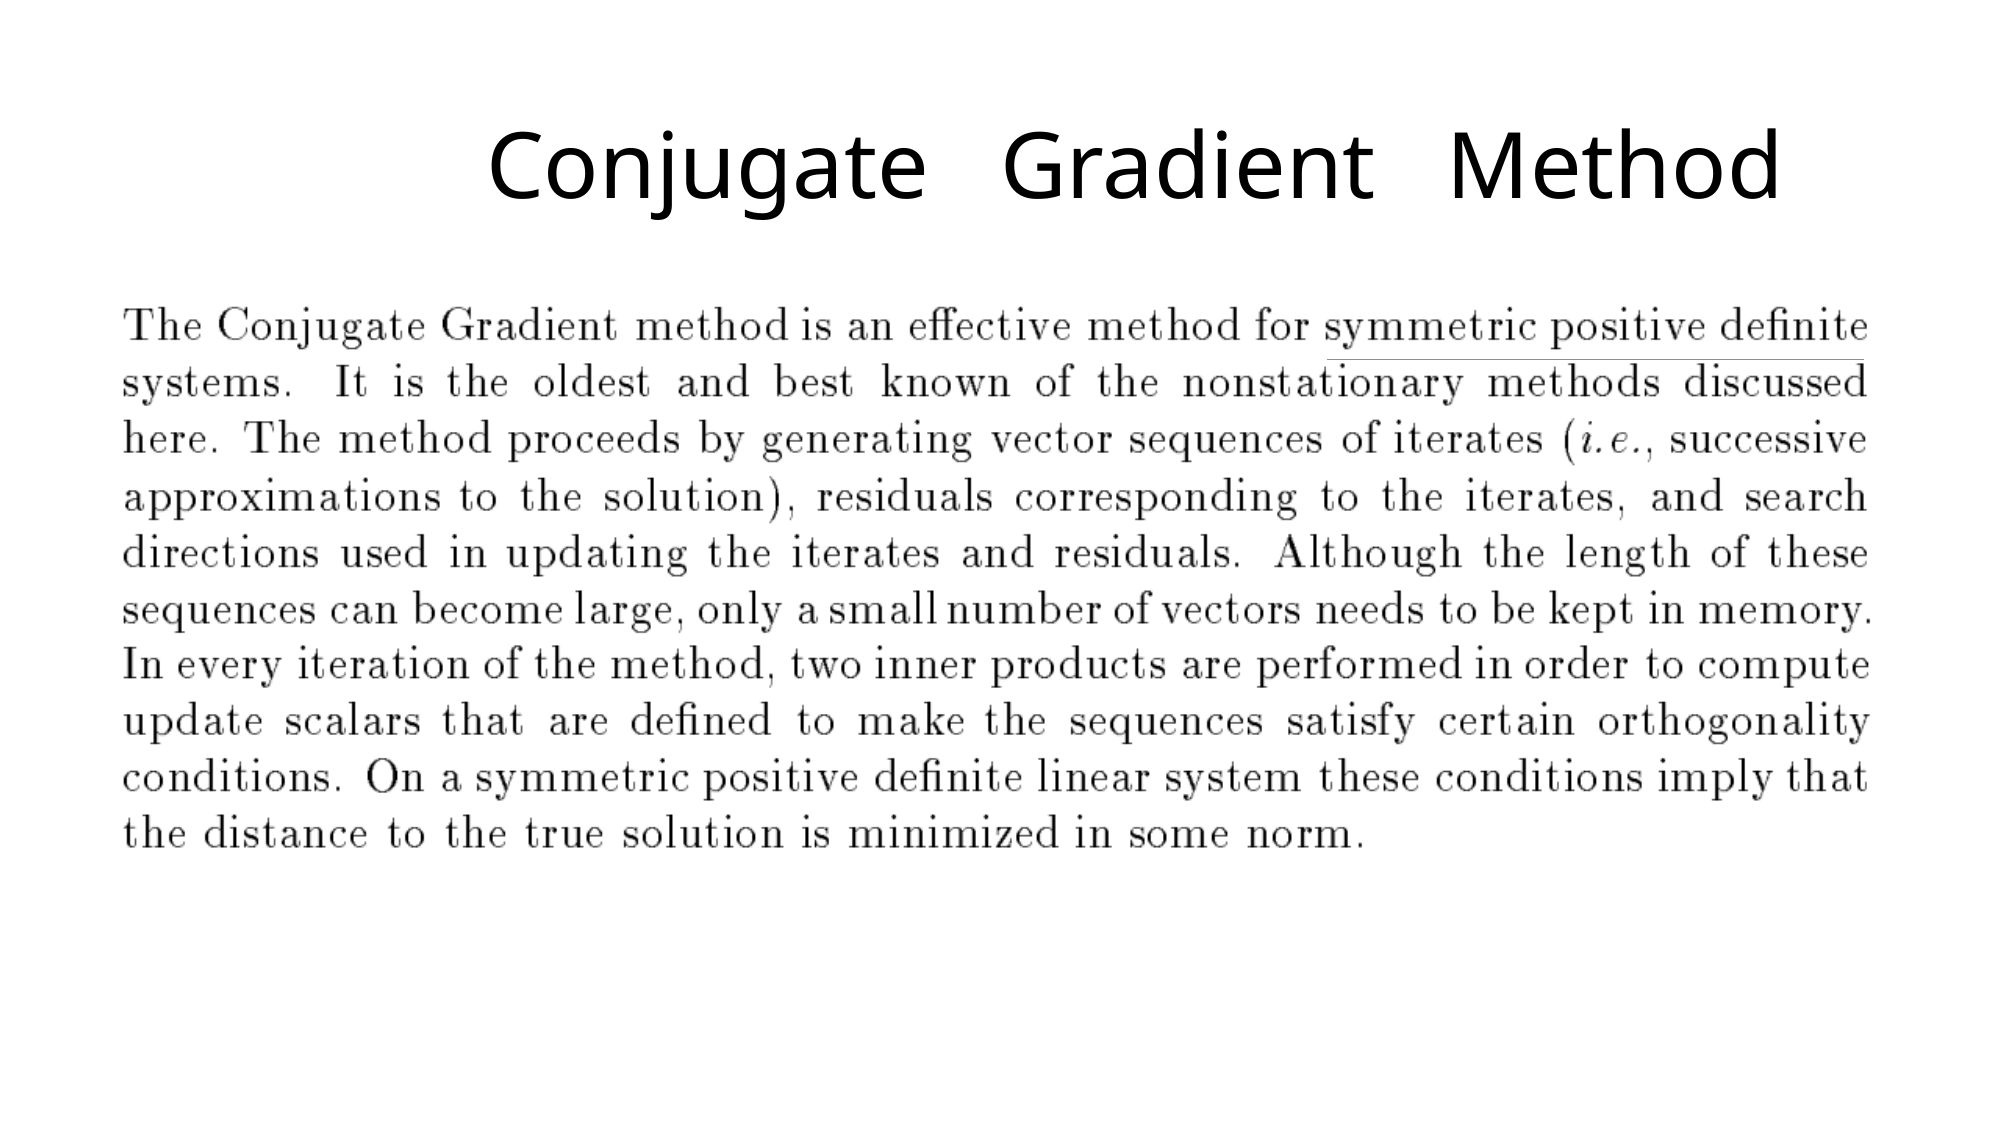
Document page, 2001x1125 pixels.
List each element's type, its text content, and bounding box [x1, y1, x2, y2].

title Conjugate Gradient Method [138, 60, 1864, 278]
picture [110, 290, 1892, 865]
